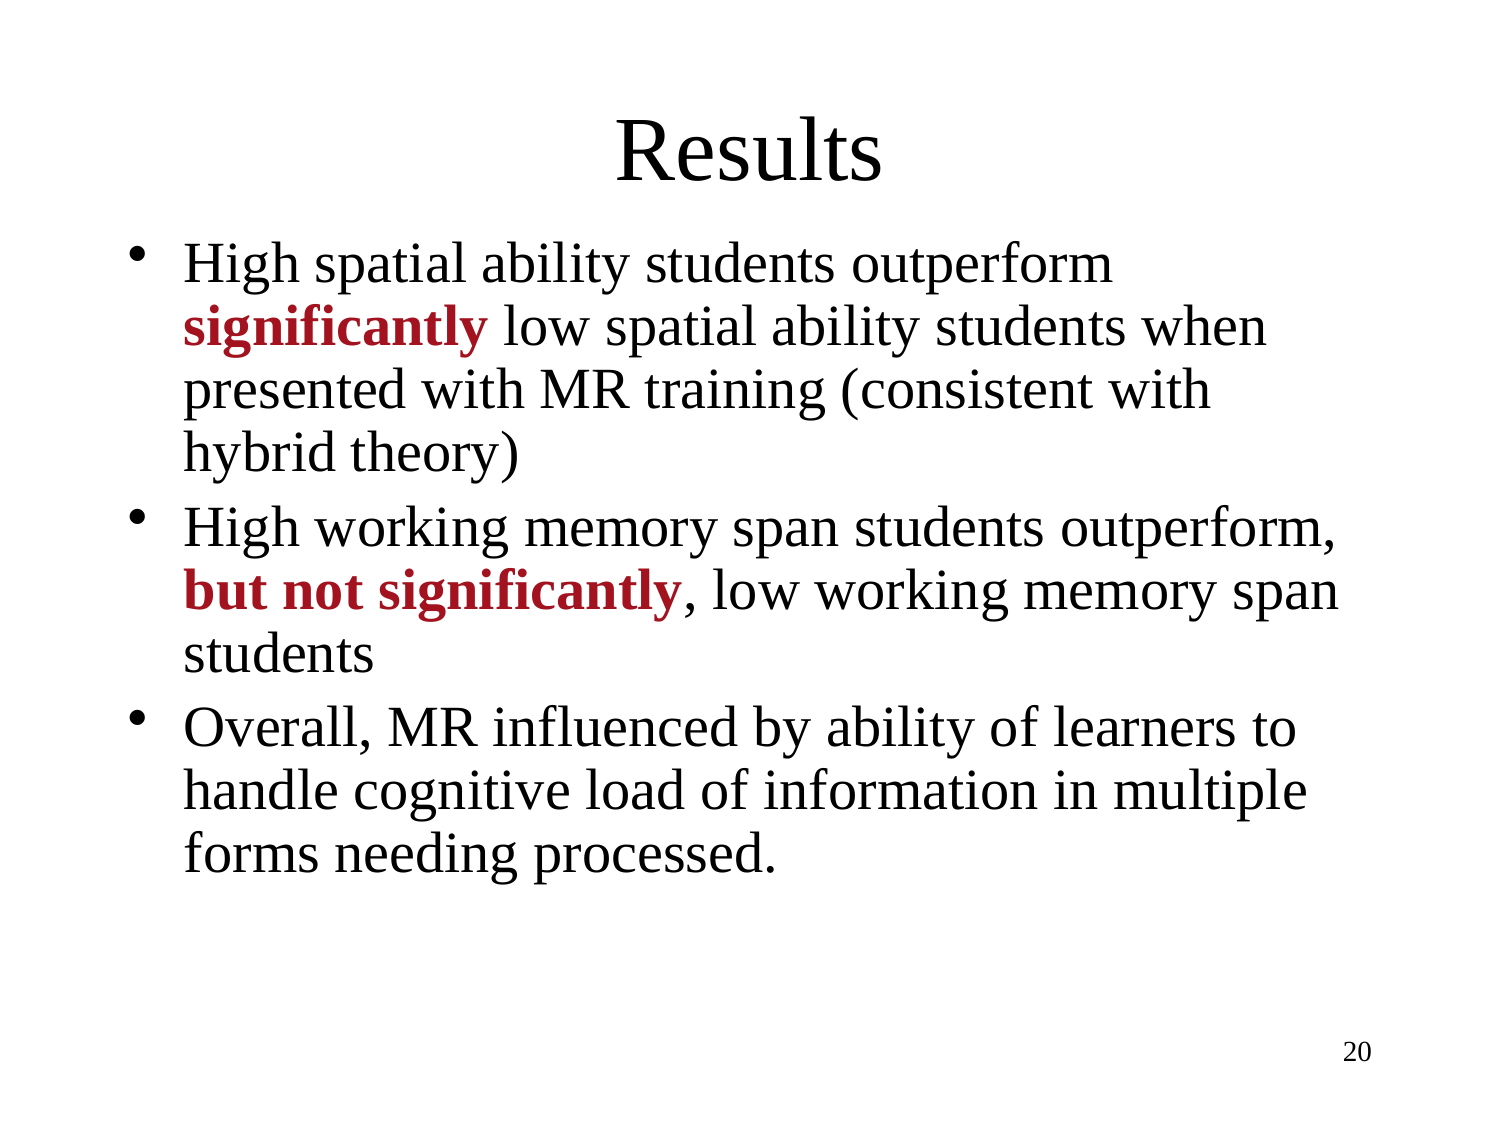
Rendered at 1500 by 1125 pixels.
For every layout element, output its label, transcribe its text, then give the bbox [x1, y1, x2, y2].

list High spatial ability students outperform significantly low spatial ability students when presented with MR training (consistent with hybrid theory) High working memory span students outperform, but not significantly, low working memory span students Overall, MR influenced by ability of learners to handle cognitive load of information in multiple forms needing processed. [112, 224, 1388, 900]
slide_number 20 [1074, 1025, 1388, 1100]
title Results [112, 50, 1388, 224]
